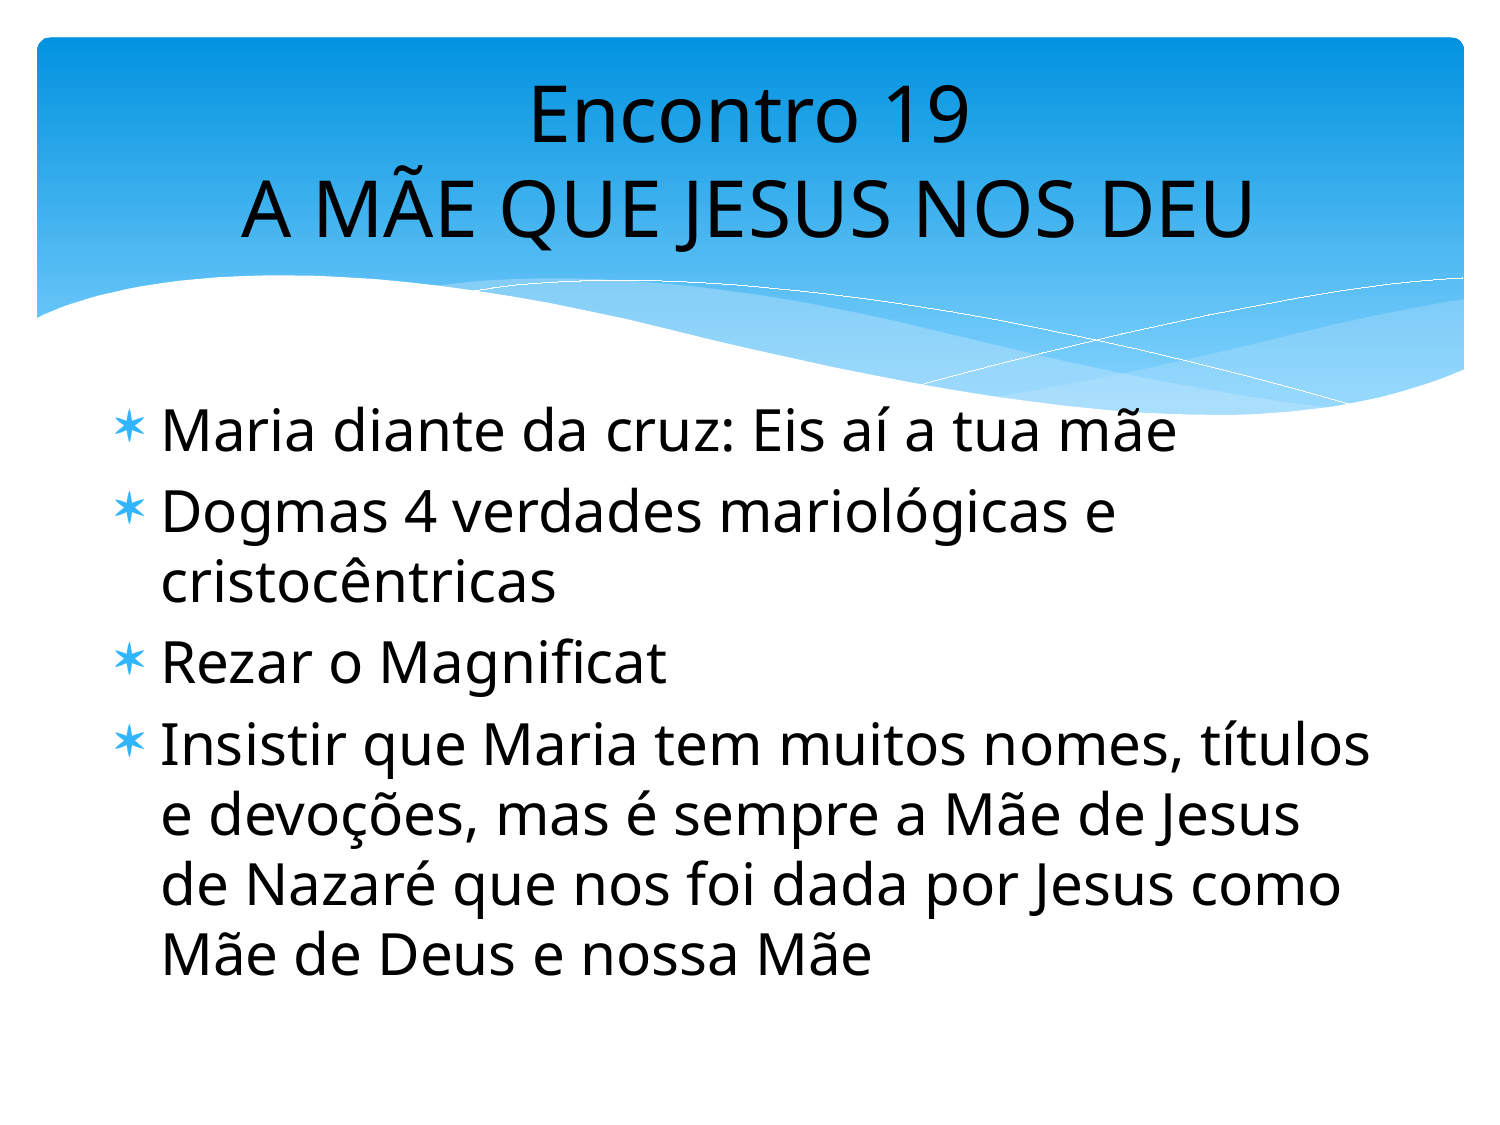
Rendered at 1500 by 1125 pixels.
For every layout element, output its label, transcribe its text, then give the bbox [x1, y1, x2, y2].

title Encontro 19 A MÃE QUE JESUS NOS DEU [75, 55, 1425, 261]
list Maria diante da cruz: Eis aí a tua mãe Dogmas 4 verdades mariológicas e cristocêntricas Rezar o Magnificat Insistir que Maria tem muitos nomes, títulos e devoções, mas é sempre a Mãe de Jesus de Nazaré que nos foi dada por Jesus como Mãe de Deus e nossa Mãe [100, 385, 1388, 1053]
